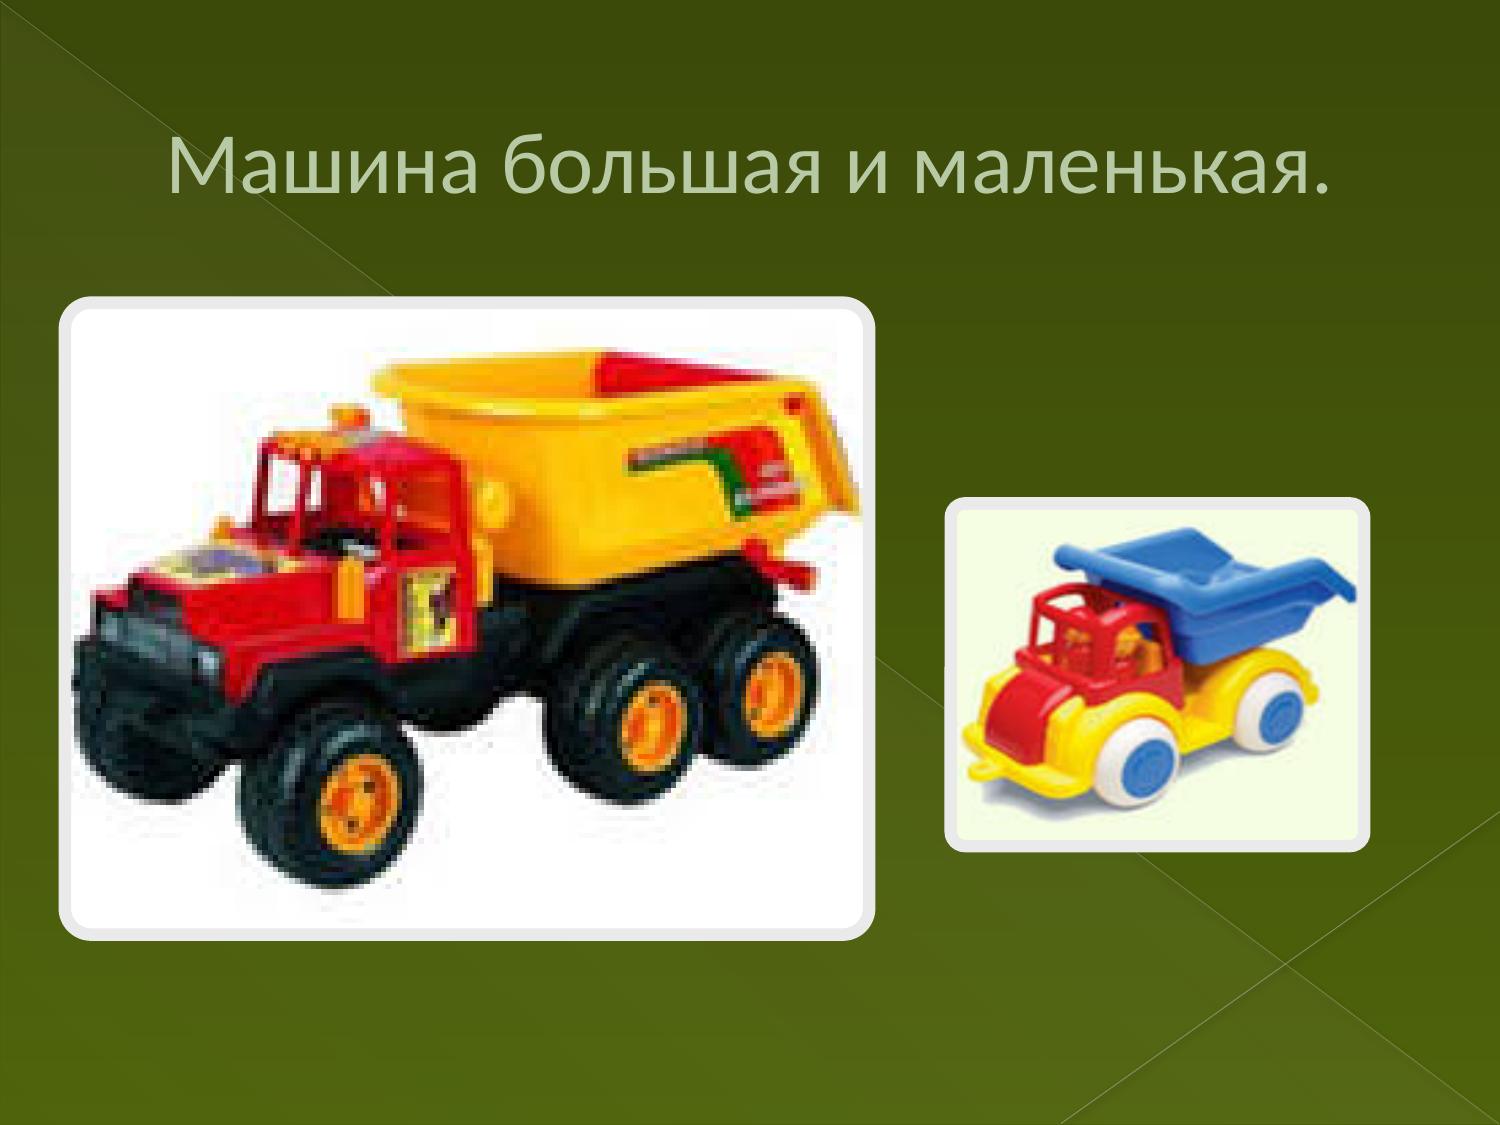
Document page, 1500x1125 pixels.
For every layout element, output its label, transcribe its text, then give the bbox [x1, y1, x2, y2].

title Машина большая и маленькая. [75, 43, 1425, 274]
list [950, 503, 1365, 847]
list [64, 302, 870, 935]
